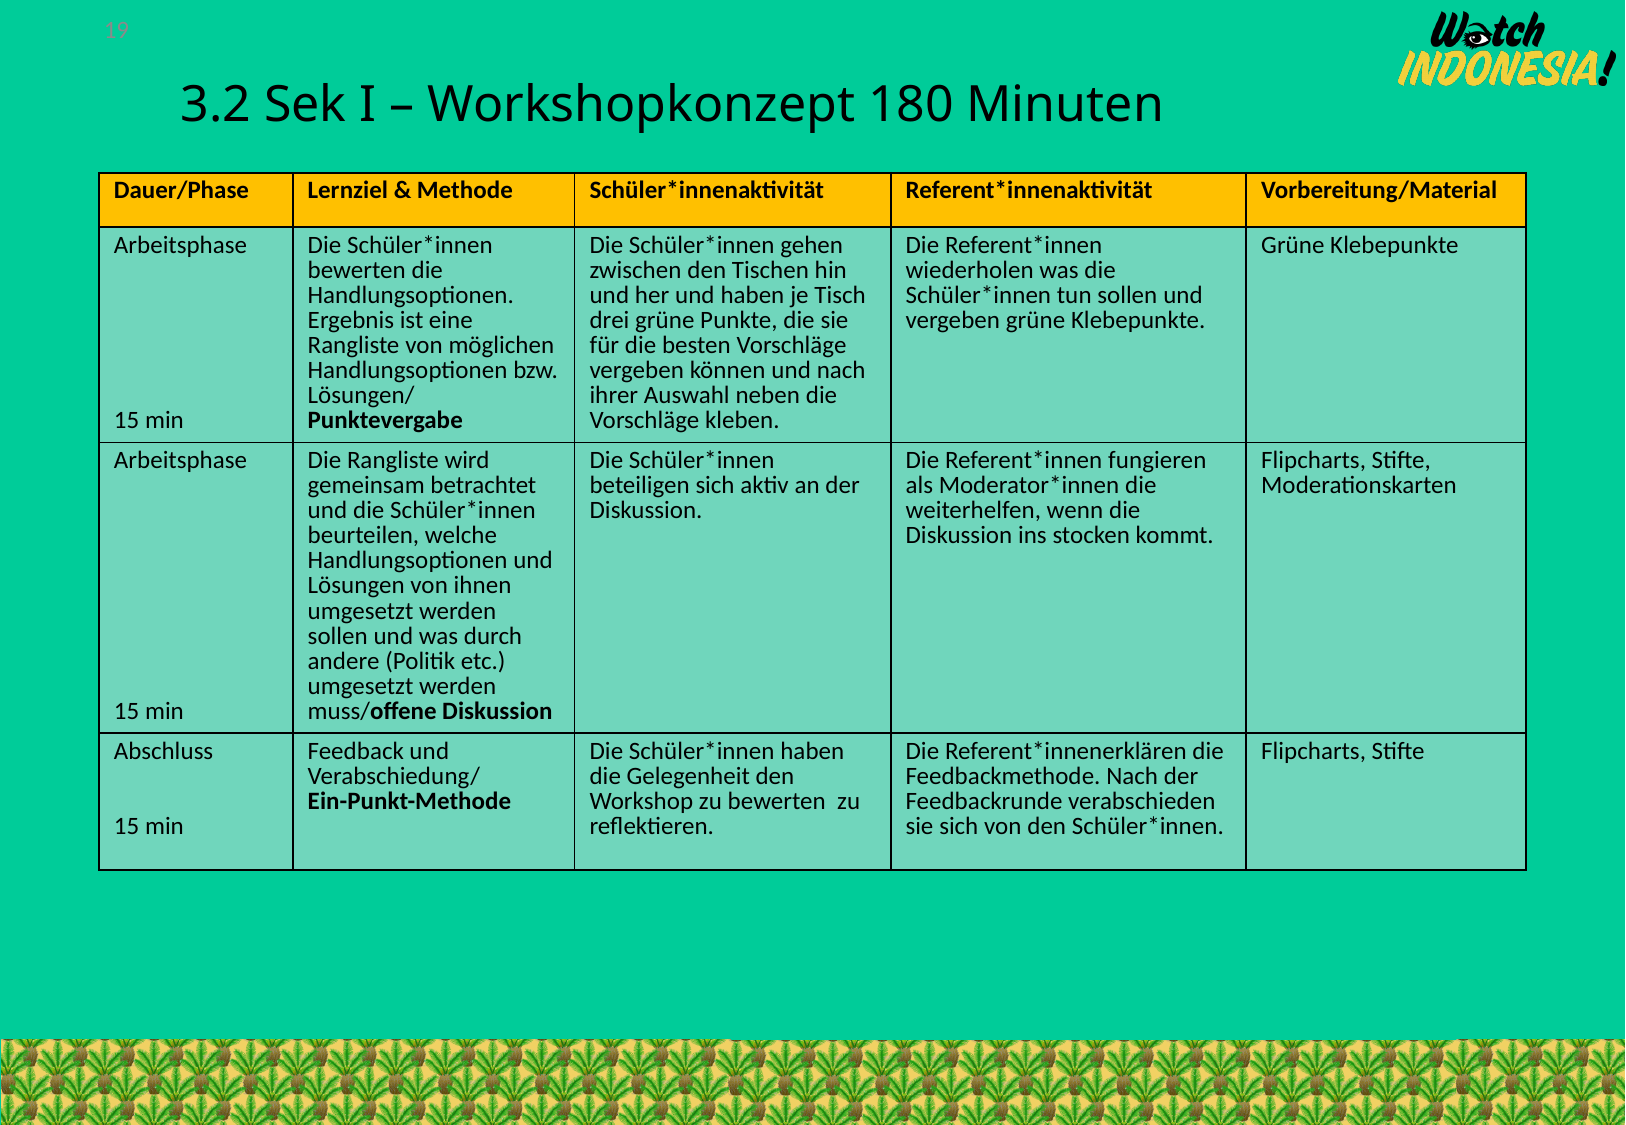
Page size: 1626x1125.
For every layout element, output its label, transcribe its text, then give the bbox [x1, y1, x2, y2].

table_cell Arbeitsphase 15 min [100, 443, 292, 732]
table_cell Flipcharts, Stifte [1247, 734, 1525, 869]
table_header Referent*innenaktivität [892, 174, 1245, 226]
table_cell Die Referent*innenerklären die Feedbackmethode. Nach der Feedbackrunde verabschieden sie sich von den Schüler*innen. [892, 734, 1245, 869]
table_cell Die Schüler*innen haben die Gelegenheit den Workshop zu bewerten zu reflektieren. [575, 734, 890, 869]
table_cell Die Rangliste wird gemeinsam betrachtet und die Schüler*innen beurteilen, welche Handlungsoptionen und Lösungen von ihnen umgesetzt werden sollen und was durch andere (Politik etc.) umgesetzt werden muss/offene Diskussion [294, 443, 574, 732]
picture [1, 1039, 1625, 1125]
table_cell Die Schüler*innen beteiligen sich aktiv an der Diskussion. [575, 443, 890, 732]
table_cell Die Referent*innen wiederholen was die Schüler*innen tun sollen und vergeben grüne Klebepunkte. [892, 228, 1245, 442]
table_header Vorbereitung/Material [1247, 174, 1525, 226]
table_header Dauer/Phase [100, 174, 292, 226]
slide_number 19 [0, 0, 300, 59]
table_cell Die Schüler*innen gehen zwischen den Tischen hin und her und haben je Tisch drei grüne Punkte, die sie für die besten Vorschläge vergeben können und nach ihrer Auswahl neben die Vorschläge kleben. [575, 228, 890, 442]
table_cell Feedback und Verabschiedung/ Ein-Punkt-Methode [294, 734, 574, 869]
table_header Schüler*innenaktivität [575, 174, 890, 226]
table_cell Arbeitsphase 15 min [100, 228, 292, 442]
table_cell Abschluss 15 min [100, 734, 292, 869]
table_cell Die Schüler*innen bewerten die Handlungsoptionen. Ergebnis ist eine Rangliste von möglichen Handlungsoptionen bzw. Lösungen/ Punktevergabe [294, 228, 574, 442]
table_header Lernziel & Methode [294, 174, 574, 226]
table_cell Die Referent*innen fungieren als Moderator*innen die weiterhelfen, wenn die Diskussion ins stocken kommt. [892, 443, 1245, 732]
table_cell Flipcharts, Stifte, Moderationskarten [1247, 443, 1525, 732]
table_cell Grüne Klebepunkte [1247, 228, 1525, 442]
picture [1398, 11, 1616, 86]
title 3.2 Sek I – Workshopkonzept 180 Minuten [165, 54, 1460, 156]
